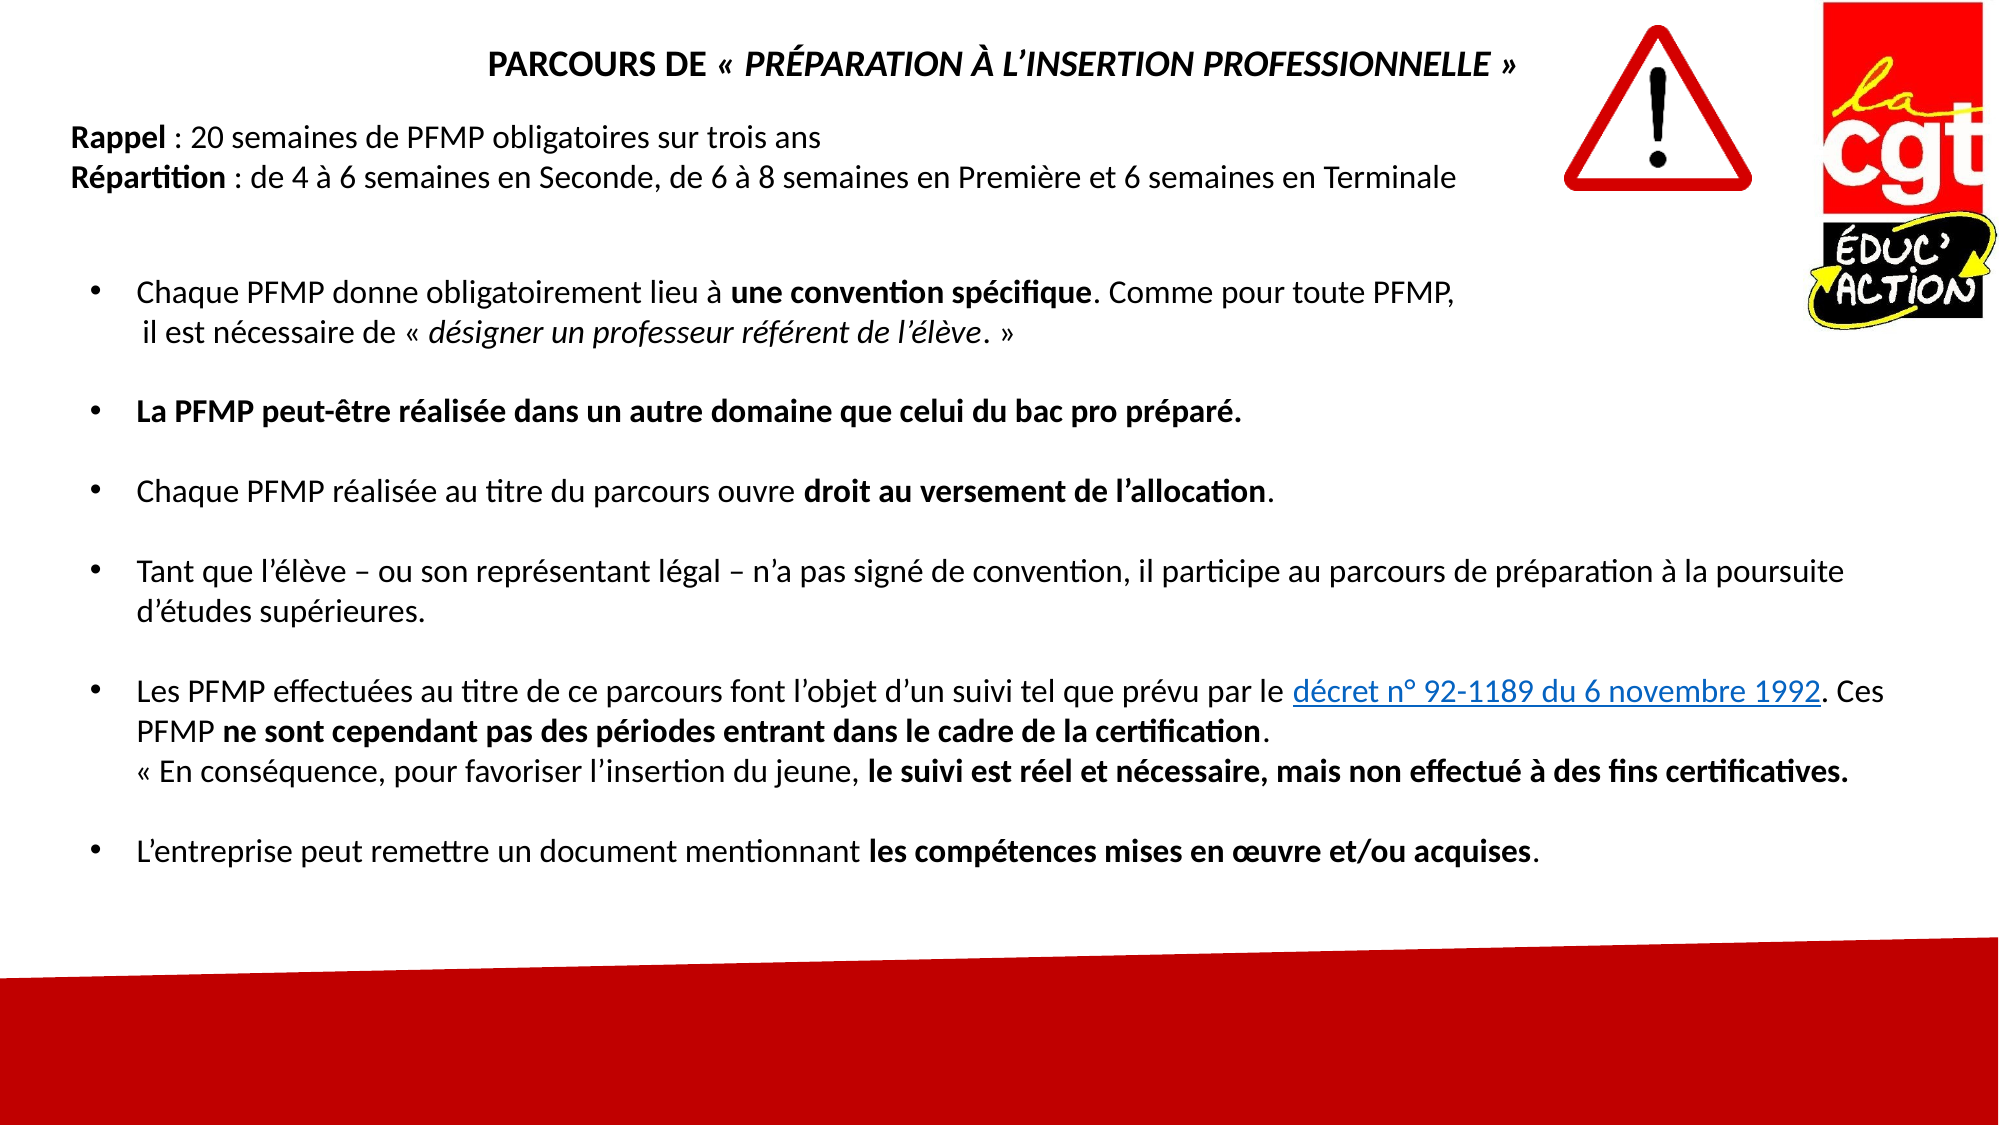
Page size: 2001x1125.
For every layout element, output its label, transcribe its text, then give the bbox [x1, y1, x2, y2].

picture [1564, 25, 1752, 191]
text_box [0, 937, 1999, 1125]
text_box PARCOURS DE « PRÉPARATION À L’INSERTION PROFESSIONNELLE » [473, 31, 1564, 92]
picture [1803, 0, 1999, 335]
text_box Rappel : 20 semaines de PFMP obligatoires sur trois ans Répartition : de 4 à 6 semaines en Seconde, de 6 à 8 semaines en Première et 6 semaines en Terminale [56, 108, 1513, 203]
text_box Chaque PFMP donne obligatoirement lieu à une convention spécifique. Comme pour toute PFMP, il est nécessaire de « désigner un professeur référent de l’élève. » La PFMP peut-être réalisée dans un autre domaine que celui du bac pro préparé. Chaque PFMP réalisée au titre du parcours ouvre droit au versement de l’allocation. Tant que l’élève – ou son représentant légal – n’a pas signé de convention, il participe au parcours de préparation à la poursuite d’études supérieures. Les PFMP effectuées au titre de ce parcours font l’objet d’un suivi tel que prévu par le décret n° 92-1189 du 6 novembre 1992. Ces PFMP ne sont cependant pas des périodes entrant dans le cadre de la certification. « En conséquence, pour favoriser l’insertion du jeune, le suivi est réel et nécessaire, mais non effectué à des fins certificatives. L’entreprise peut remettre un document mentionnant les compétences mises en œuvre et/ou acquises. [75, 222, 1922, 876]
